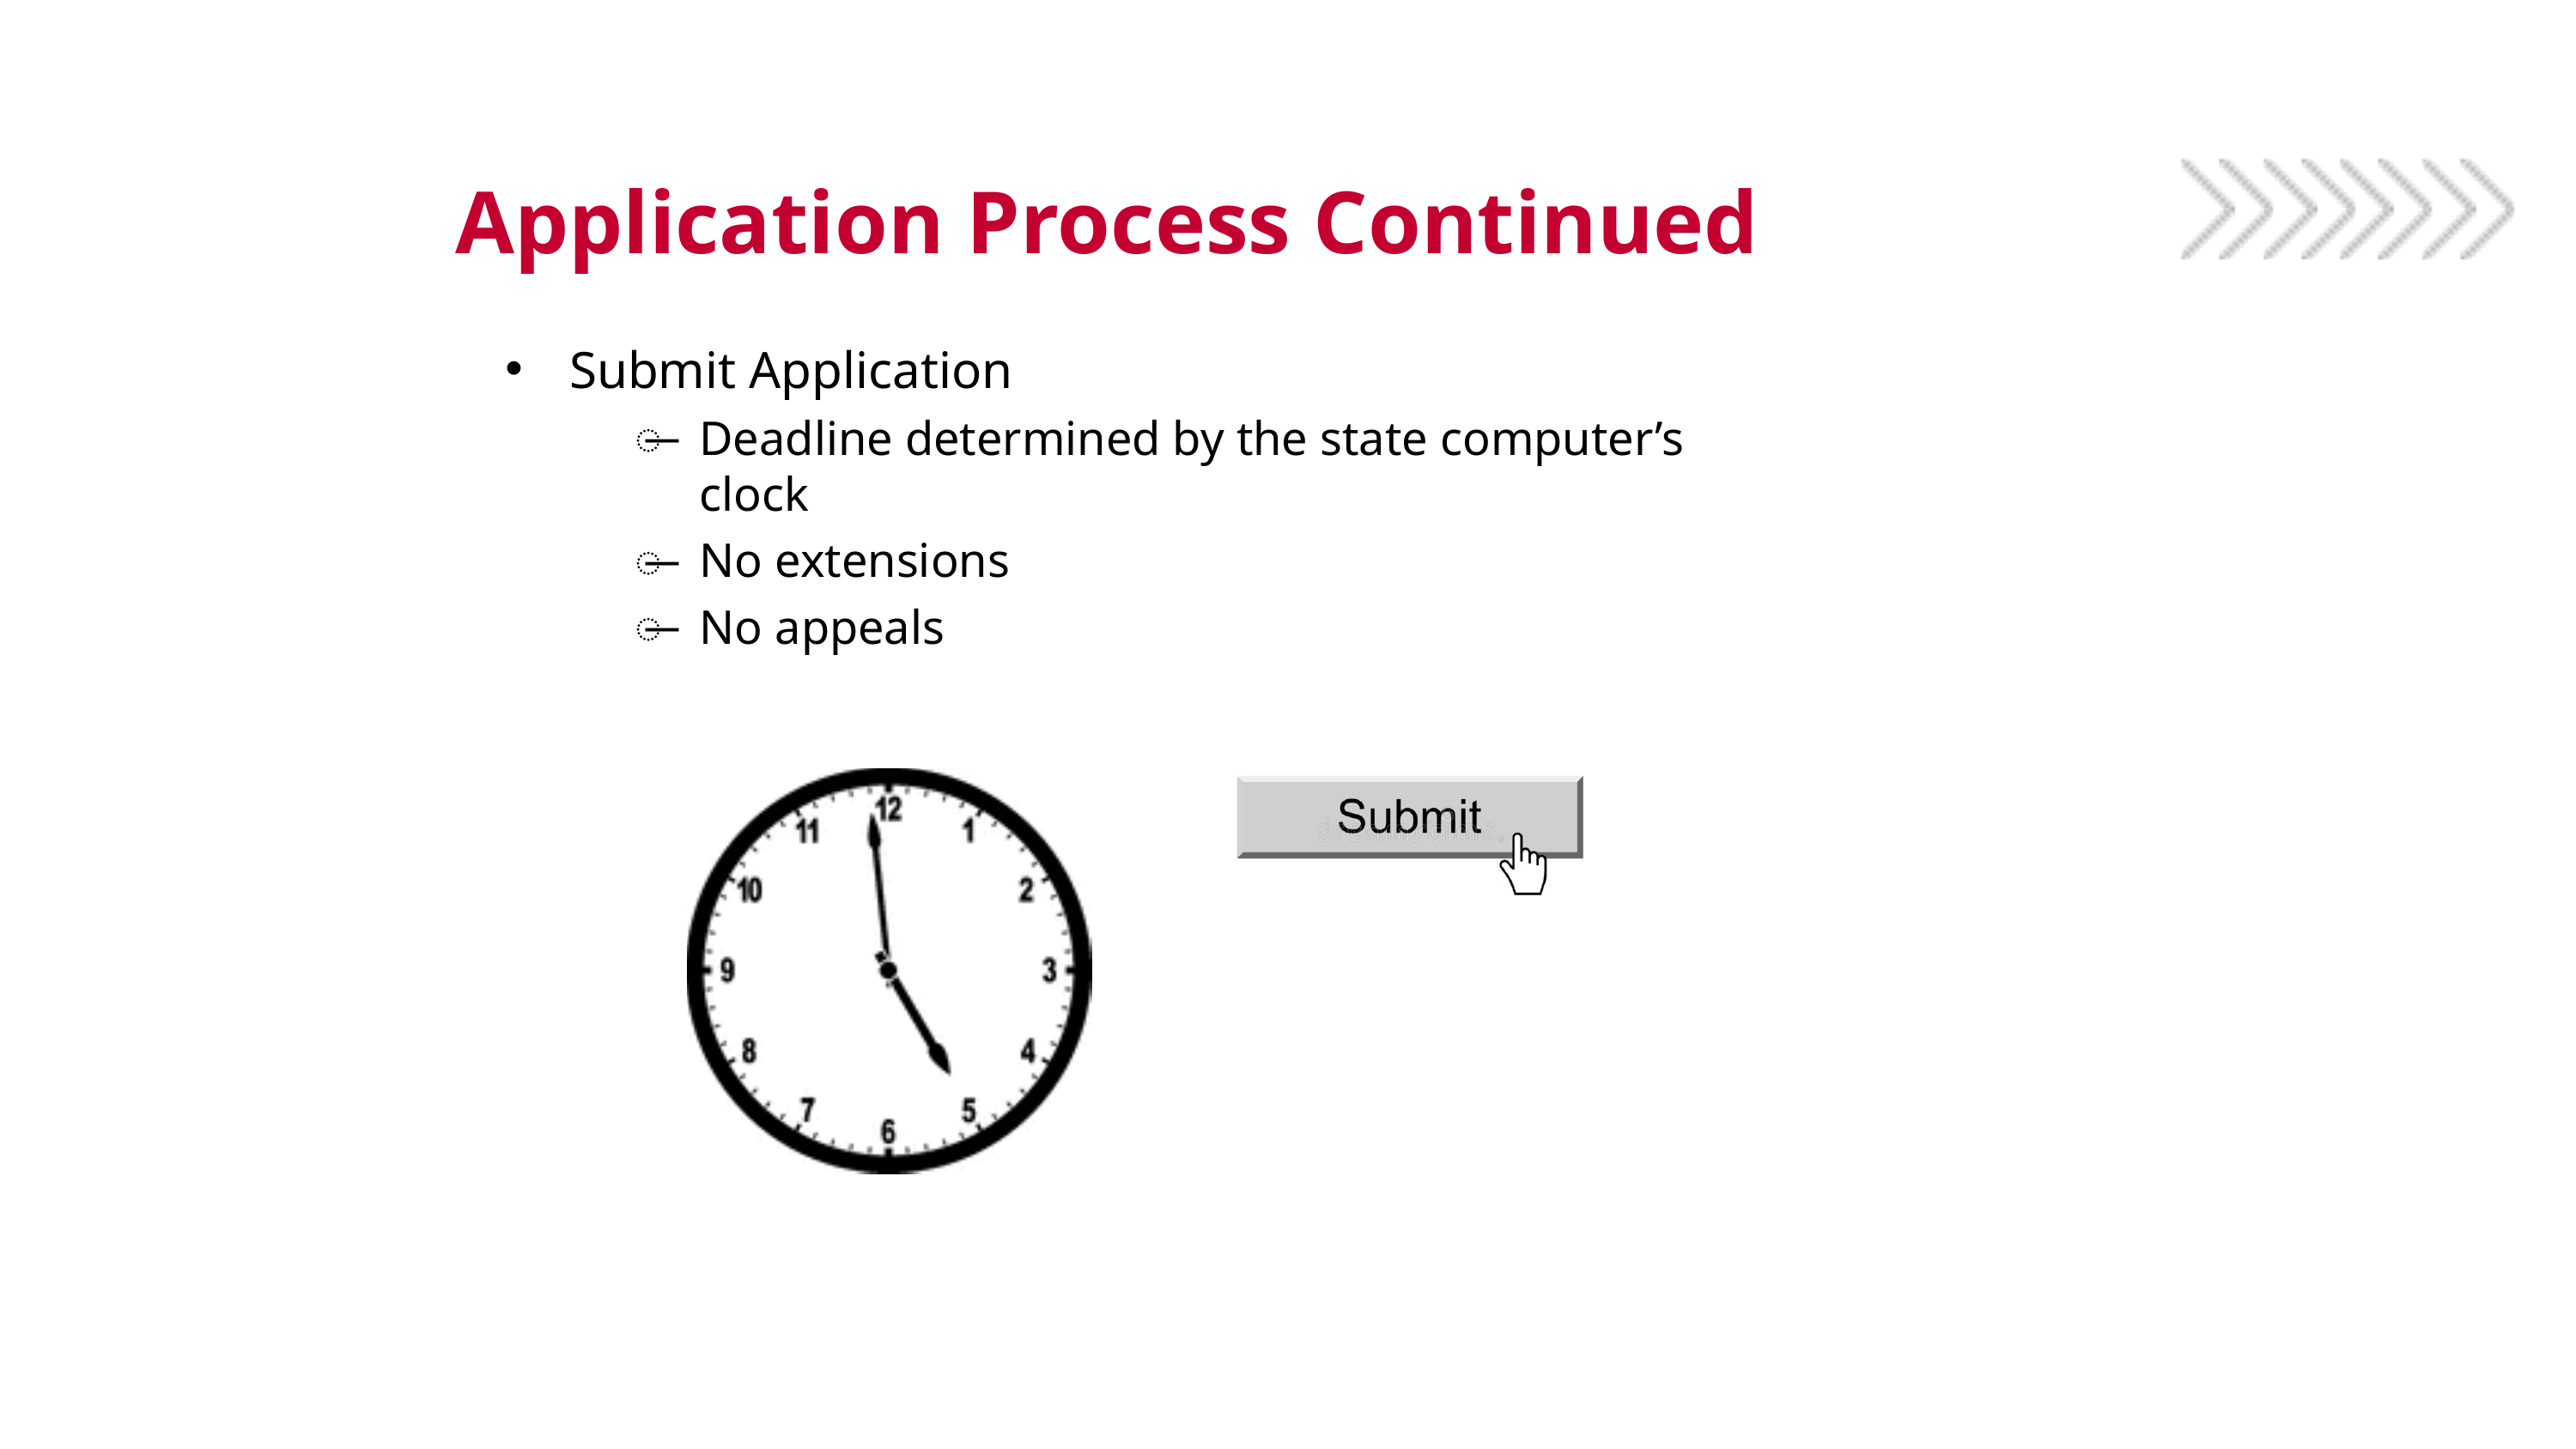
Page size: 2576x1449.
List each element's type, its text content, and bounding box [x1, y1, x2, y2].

picture [1170, 680, 1658, 973]
text_box Submit Application Deadline determined by the state computer’s clock No extensions No appeals [448, 337, 1767, 654]
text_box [2180, 158, 2515, 261]
text_box Application Process Continued [61, 120, 2154, 271]
picture [686, 768, 1093, 1174]
